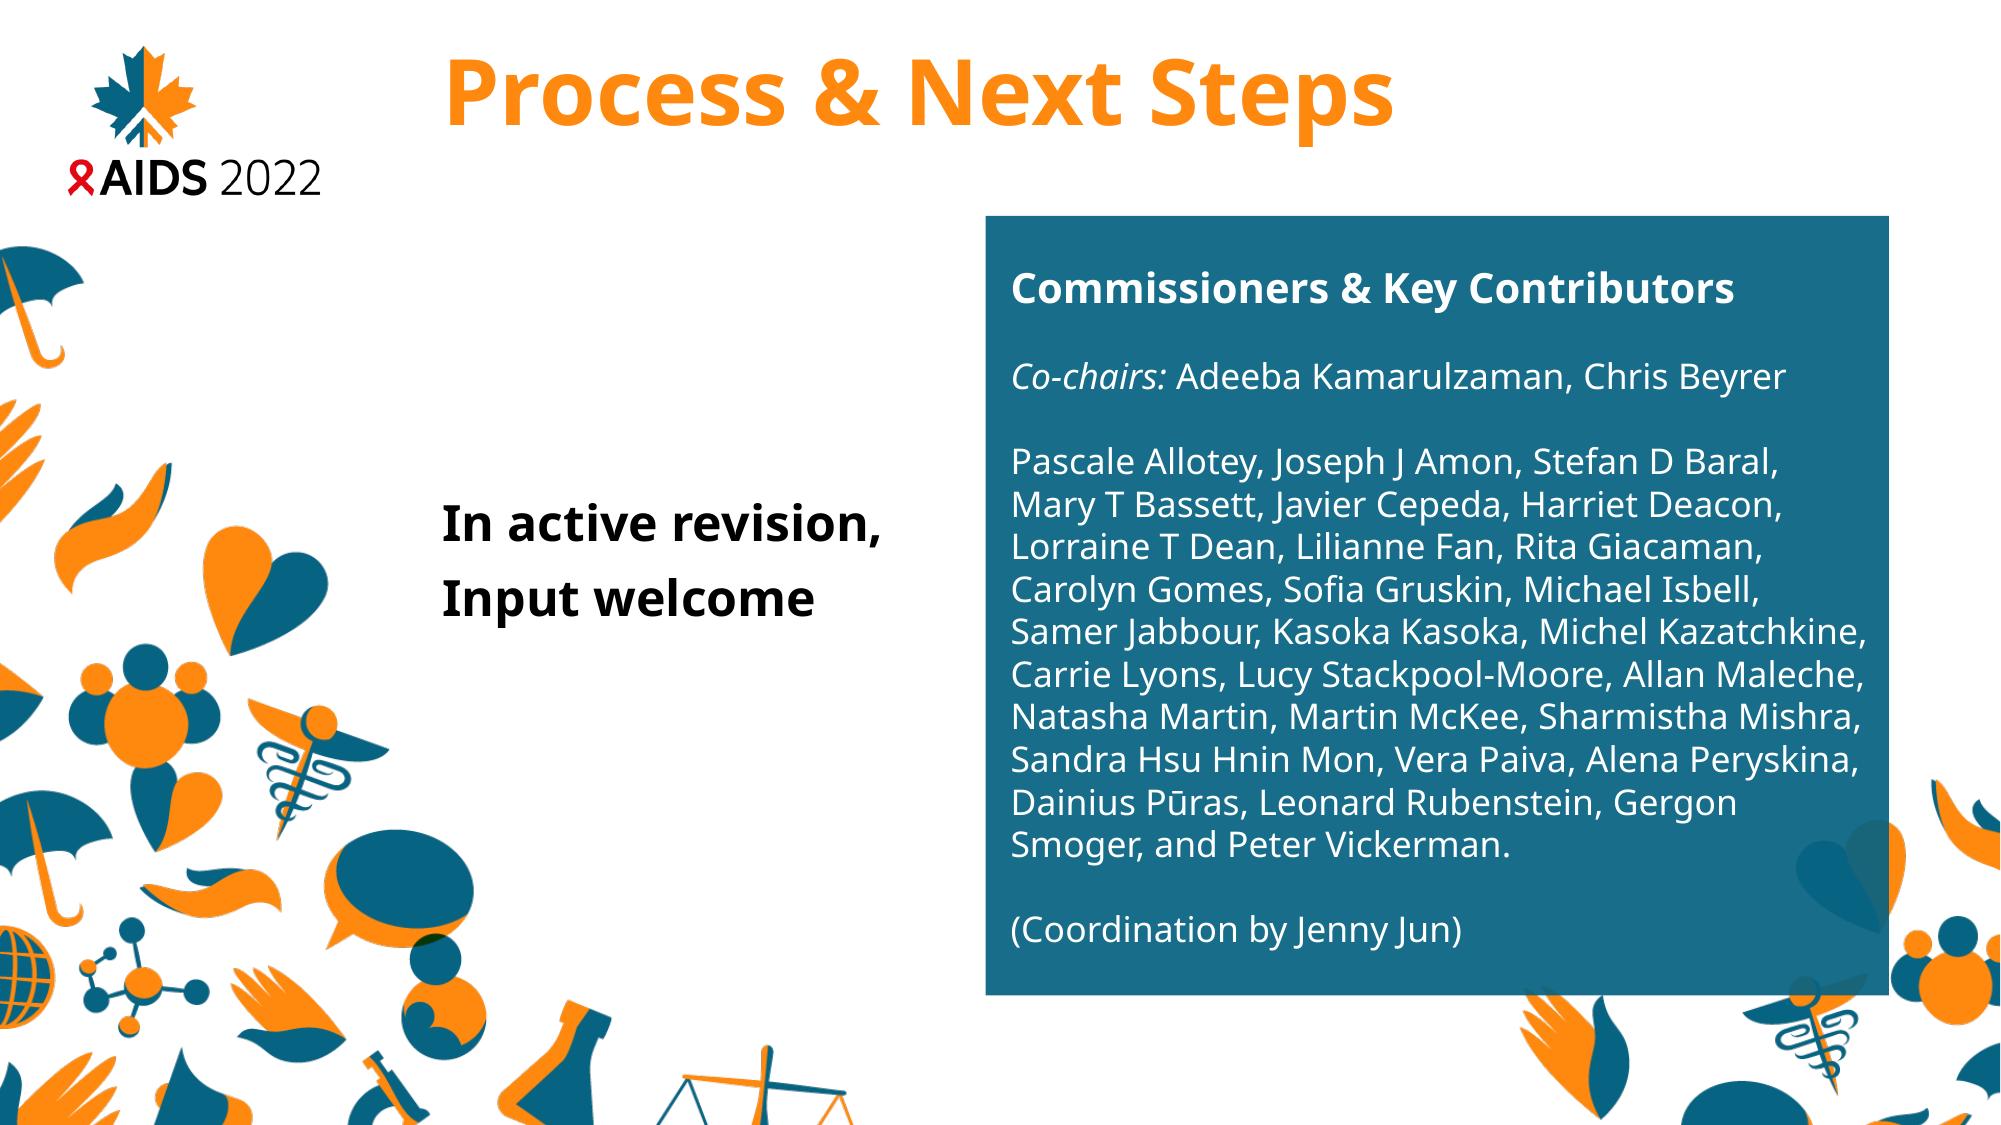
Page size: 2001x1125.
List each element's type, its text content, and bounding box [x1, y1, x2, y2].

title Process & Next Steps [442, 27, 1695, 164]
picture [0, 25, 997, 1125]
picture [661, 1083, 704, 1125]
text_box Commissioners & Key Contributors Co-chairs: Adeeba Kamarulzaman, Chris Beyrer Pascale Allotey, Joseph J Amon, Stefan D Baral, Mary T Bassett, Javier Cepeda, Harriet Deacon, Lorraine T Dean, Lilianne Fan, Rita Giacaman, Carolyn Gomes, Sofia Gruskin, Michael Isbell, Samer Jabbour, Kasoka Kasoka, Michel Kazatchkine, Carrie Lyons, Lucy Stackpool-Moore, Allan Maleche, Natasha Martin, Martin McKee, Sharmistha Mishra, Sandra Hsu Hnin Mon, Vera Paiva, Alena Peryskina, Dainius Pūras, Leonard Rubenstein, Gergon Smoger, and Peter Vickerman. (Coordination by Jenny Jun) [985, 215, 1890, 996]
text_box In active revision, Input welcome [442, 332, 985, 793]
picture [1829, 1066, 1835, 1075]
picture [1440, 701, 2001, 1125]
